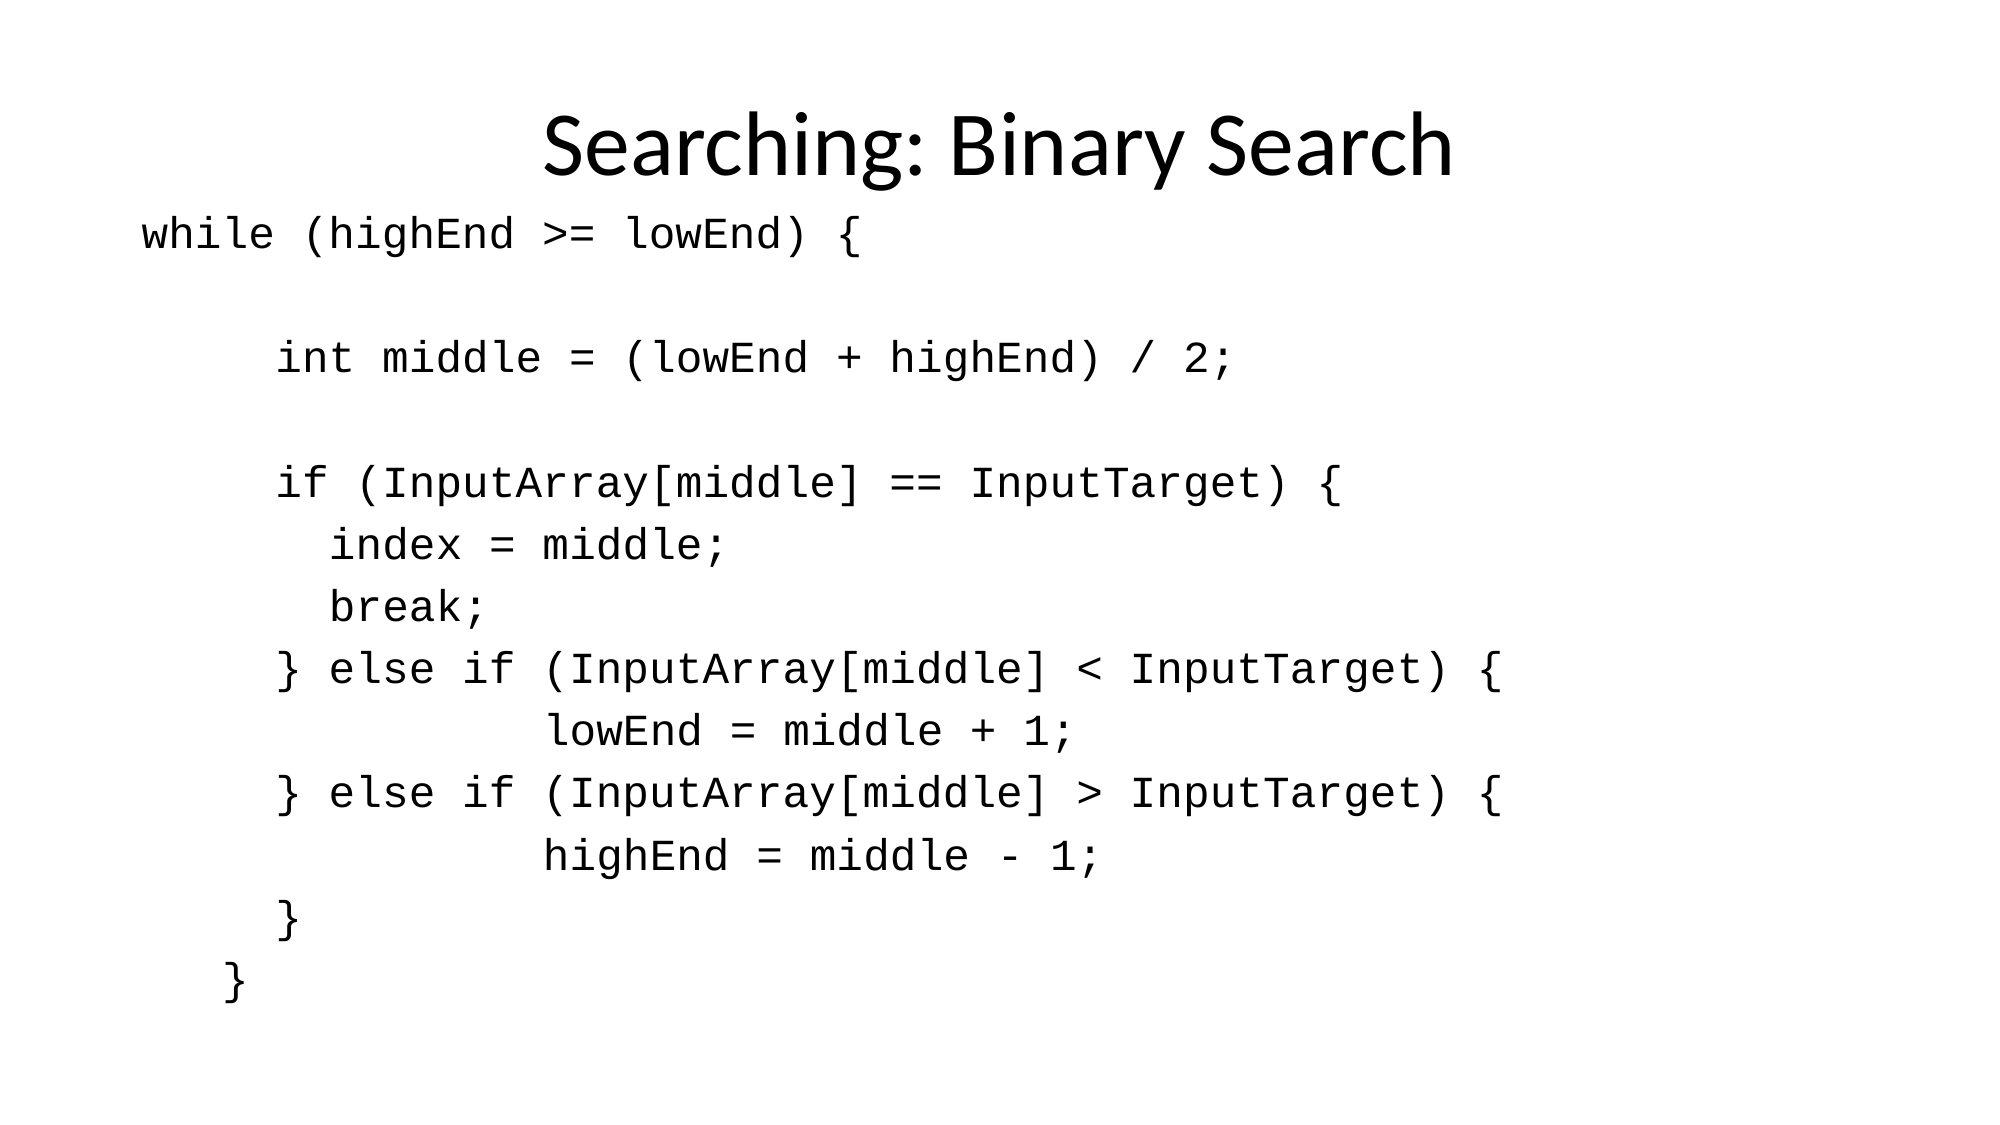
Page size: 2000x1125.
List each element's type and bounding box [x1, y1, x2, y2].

list [99, 233, 1900, 1012]
title [99, 45, 1900, 233]
